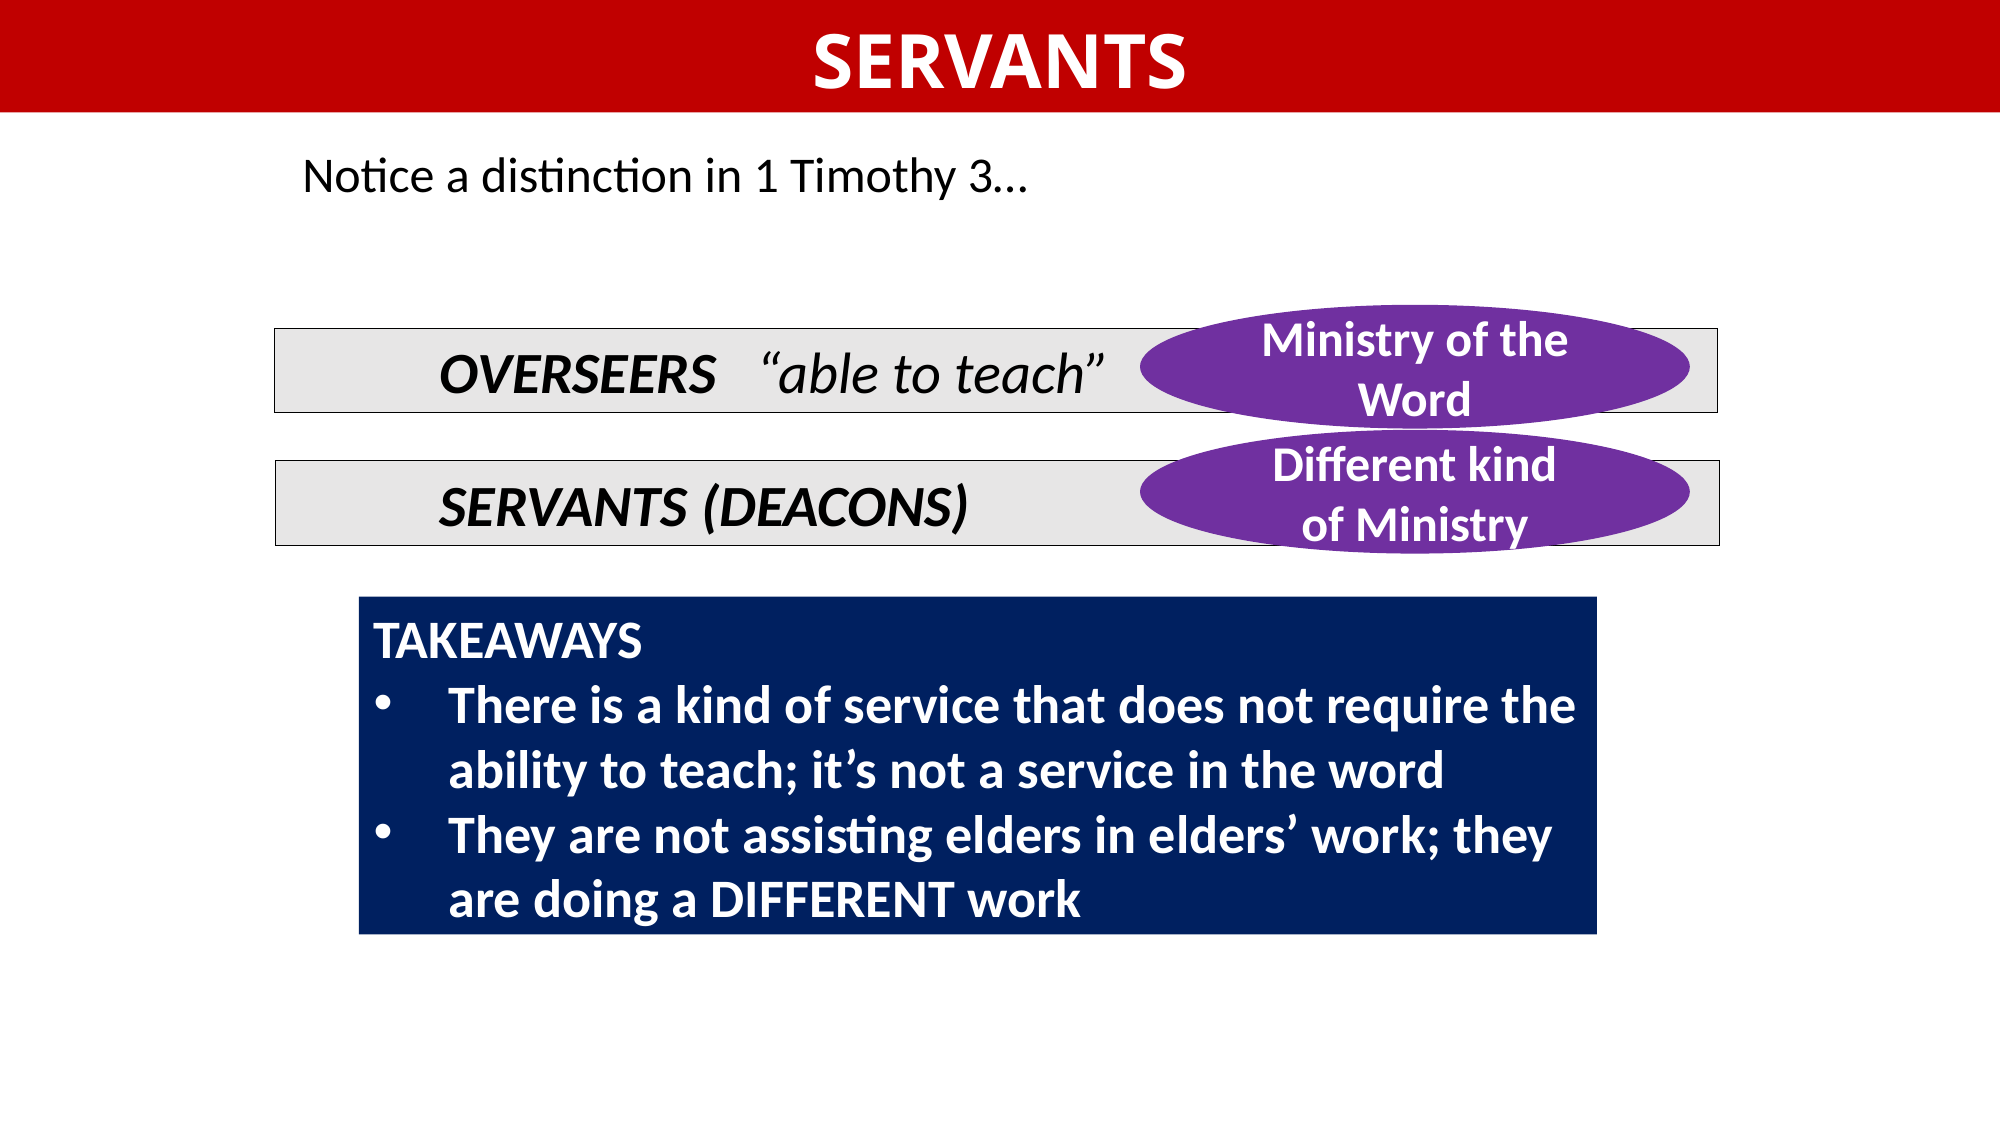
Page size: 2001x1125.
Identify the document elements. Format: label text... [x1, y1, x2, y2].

text_box SERVANTS (DEACONS) [1563, 460, 1720, 546]
text_box Notice a distinction in 1 Timothy 3… [287, 135, 1750, 211]
text_box OVERSEERS “able to teach” [1608, 328, 1718, 413]
text_box SERVANTS (DEACONS) [275, 460, 1267, 546]
text_box TAKEAWAYS There is a kind of service that does not require the ability to teach; it’s not a service in the word They are not assisting elders in elders’ work; they are doing a DIFFERENT work [358, 596, 1598, 936]
text_box SERVANTS [0, 0, 2000, 113]
text_box Different kind of Ministry [1138, 428, 1691, 555]
text_box Ministry of the Word [1138, 303, 1691, 429]
text_box OVERSEERS “able to teach” [274, 328, 1222, 413]
